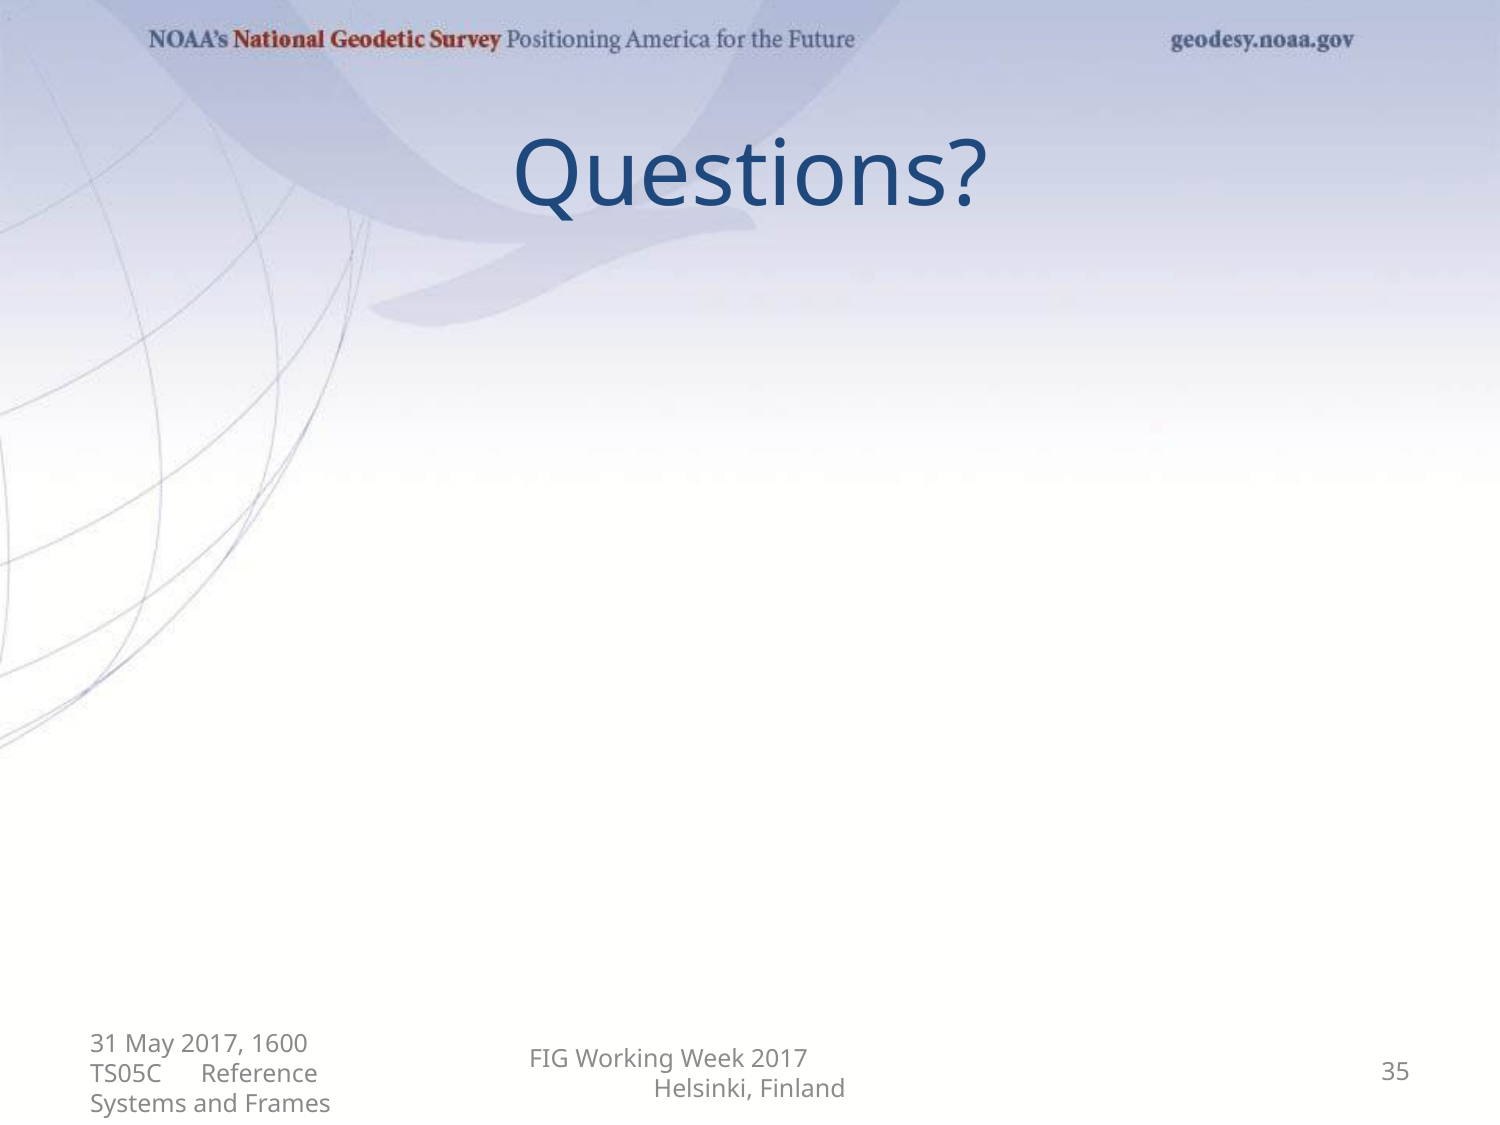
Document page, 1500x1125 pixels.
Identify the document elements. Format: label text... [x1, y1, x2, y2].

footer FIG Working Week 2017 Helsinki, Finland [512, 1042, 988, 1103]
slide_number 35 [1074, 1042, 1425, 1103]
picture [0, 0, 1500, 1122]
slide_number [75, 1042, 425, 1103]
title Questions? [75, 75, 1425, 263]
